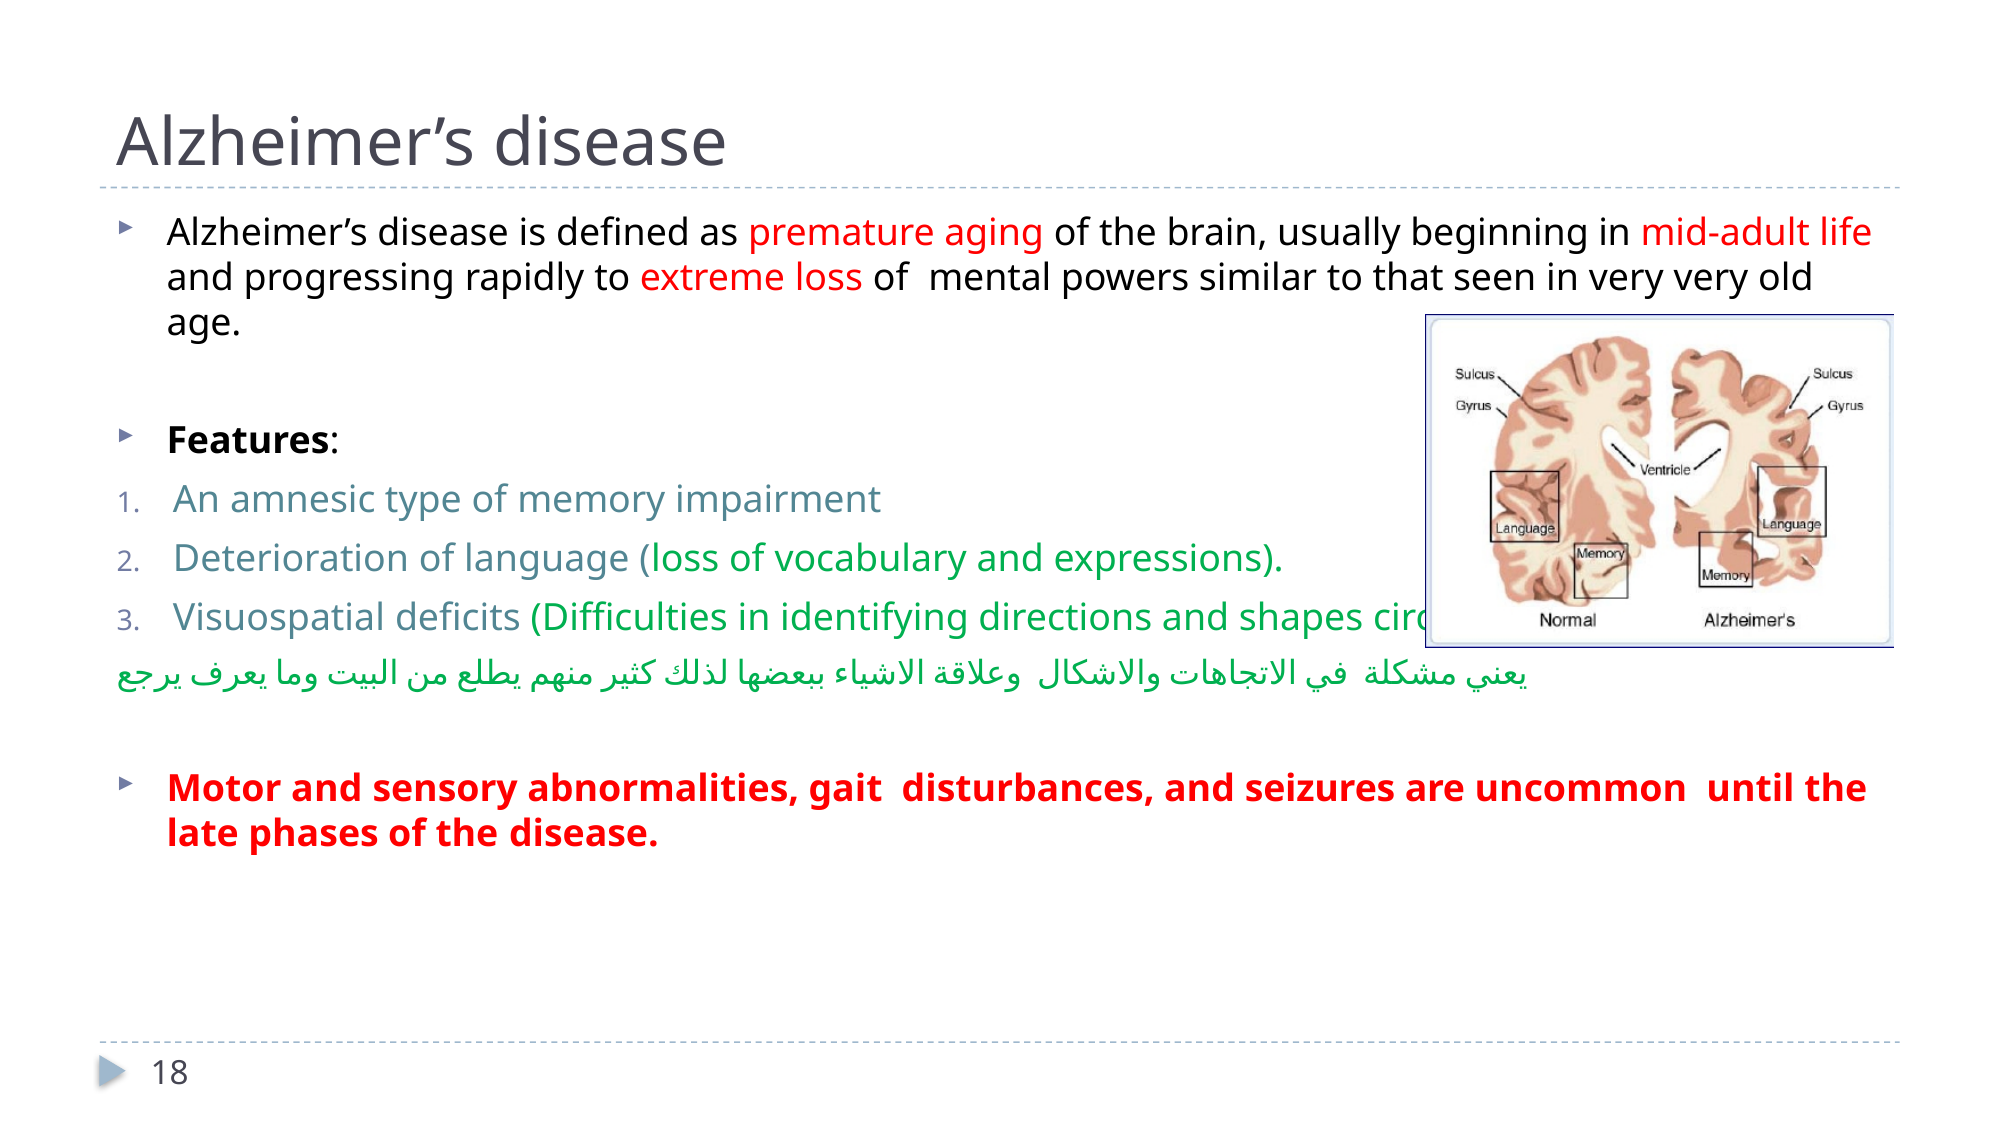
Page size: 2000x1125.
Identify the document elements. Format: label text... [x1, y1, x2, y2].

title Alzheimer’s disease [99, 24, 1900, 188]
list Alzheimer’s disease is defined as premature aging of the brain, usually beginning in mid-adult life and progressing rapidly to extreme loss of mental powers similar to that seen in very very old age. Features: An amnesic type of memory impairment Deterioration of language (loss of vocabulary and expressions). Visuospatial deficits (Difficulties in identifying directions and shapes circle, square). يعني مشكلة في الاتجاهات والاشكال وعلاقة الاشياء ببعضها لذلك كثير منهم يطلع من البيت وما يعرف يرجع Motor and sensory abnormalities, gait disturbances, and seizures are uncommon until the late phases of the disease. [99, 200, 1900, 1010]
slide_number 18 [133, 1042, 568, 1103]
picture [1424, 314, 1895, 648]
